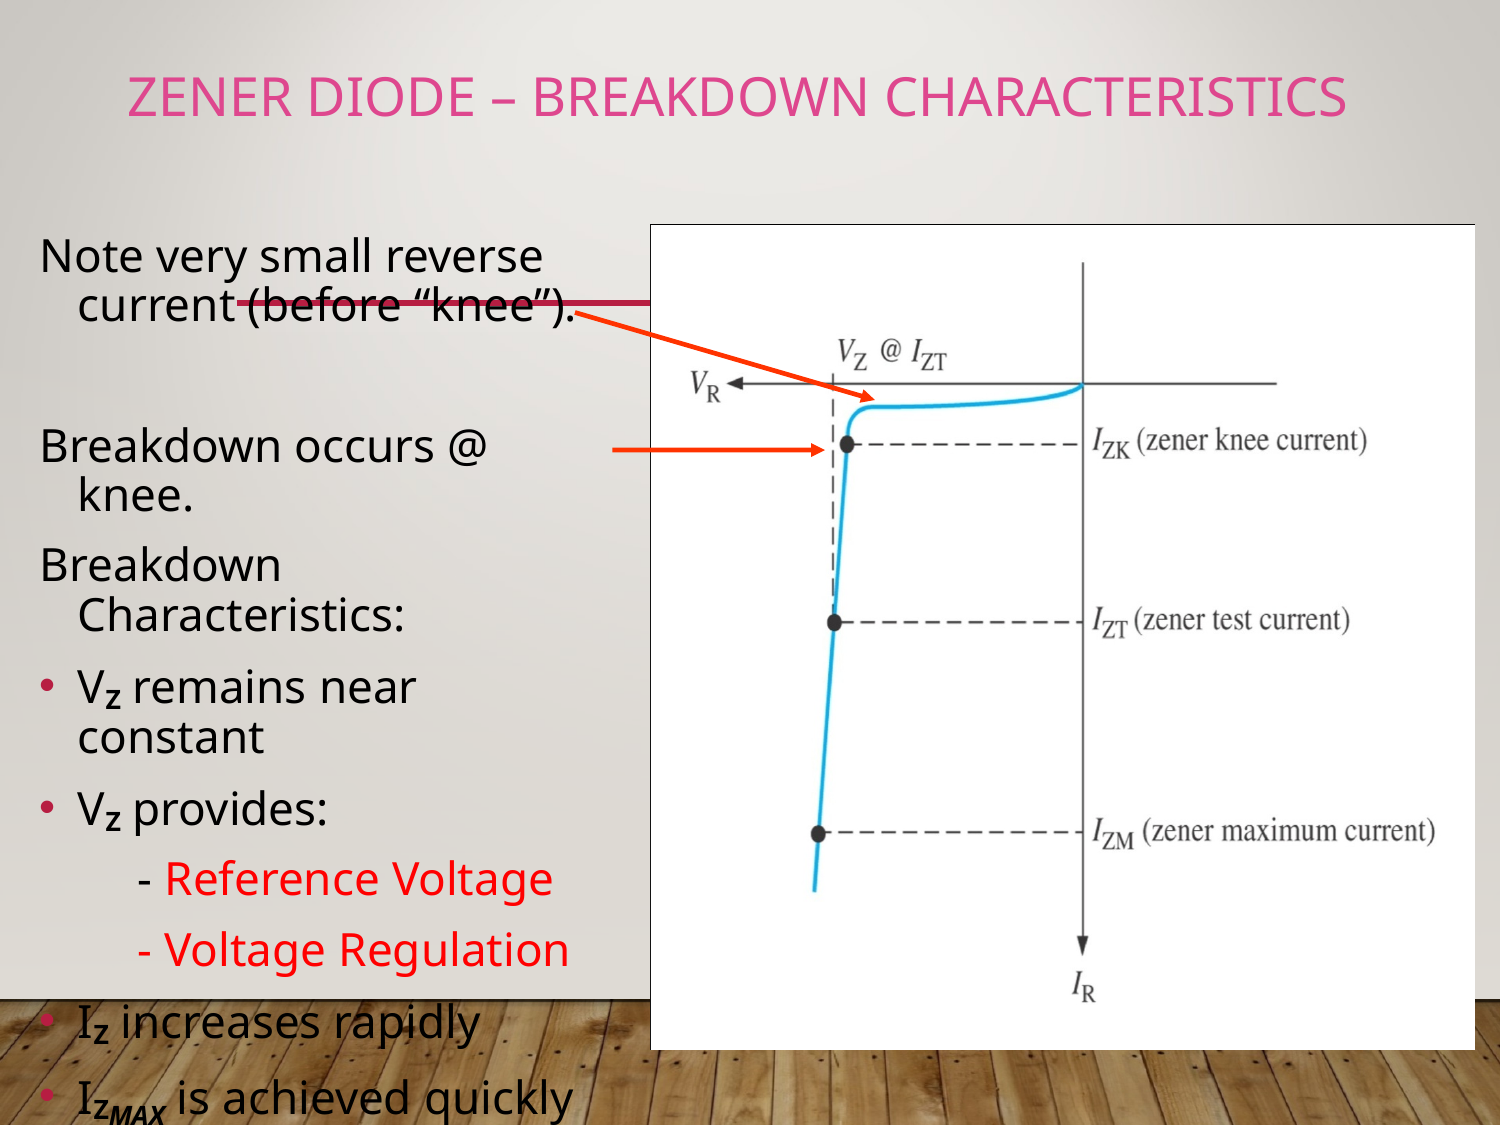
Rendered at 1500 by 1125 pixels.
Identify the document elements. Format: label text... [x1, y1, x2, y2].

picture [0, 0, 1500, 1125]
list Note very small reverse current (before “knee”). Breakdown occurs @ knee. Breakdown Characteristics: VZ remains near constant VZ provides: - Reference Voltage - Voltage Regulation IZ increases rapidly IZMAX is achieved quickly Exceeding IZMAX is fatal [24, 224, 613, 968]
title Zener Diode – Breakdown Characteristics [112, 62, 1388, 150]
